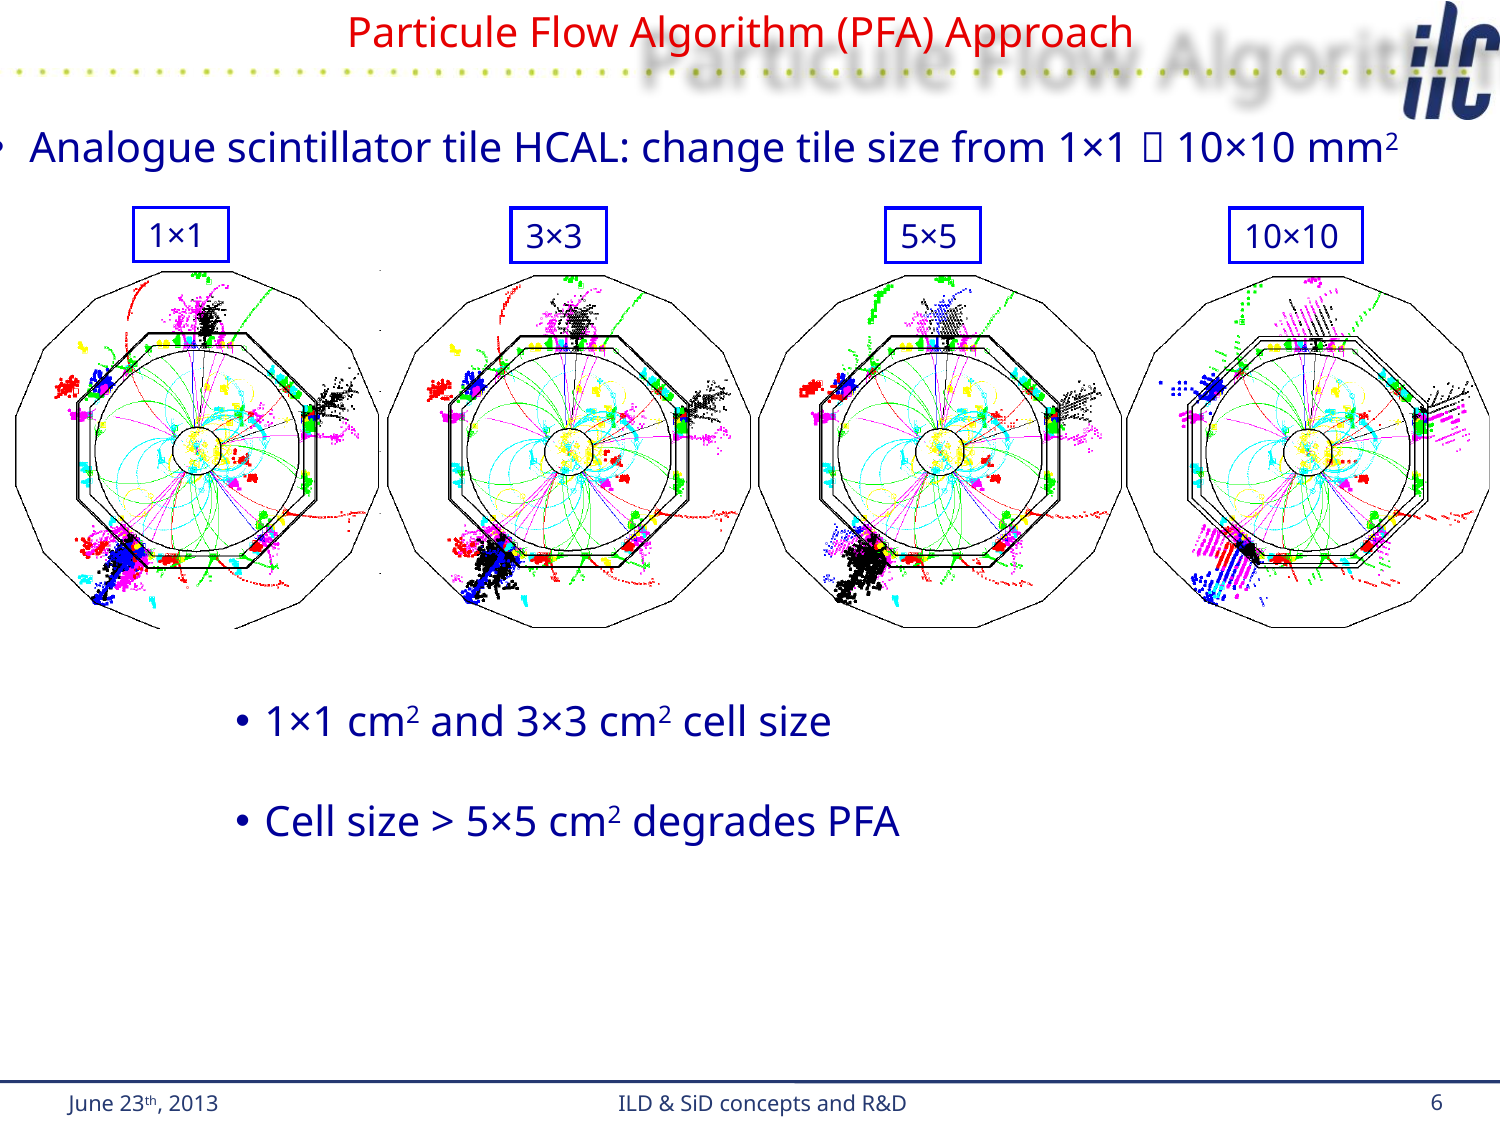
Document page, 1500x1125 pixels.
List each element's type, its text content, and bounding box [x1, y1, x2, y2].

footer ILD & SiD concepts and R&D [274, 1088, 1271, 1118]
picture [0, 68, 1309, 78]
slide_number 6 [1271, 1088, 1489, 1118]
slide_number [14, 1088, 274, 1118]
picture [1319, 1, 1500, 120]
picture [756, 268, 1490, 629]
text_box 1×1 [133, 207, 229, 262]
text_box 10×10 [1229, 207, 1363, 263]
title Particule Flow Algorithm (PFA) Approach [67, 0, 1415, 70]
text_box Analogue scintillator tile HCAL: change tile size from 1×1  10×10 mm2 [0, 113, 1414, 179]
text_box 1×1 cm2 and 3×3 cm2 cell size Cell size > 5×5 cm2 degrades PFA [220, 637, 1436, 853]
text_box 5×5 [885, 207, 981, 263]
text_box 3×3 [511, 207, 607, 263]
picture [12, 268, 754, 630]
